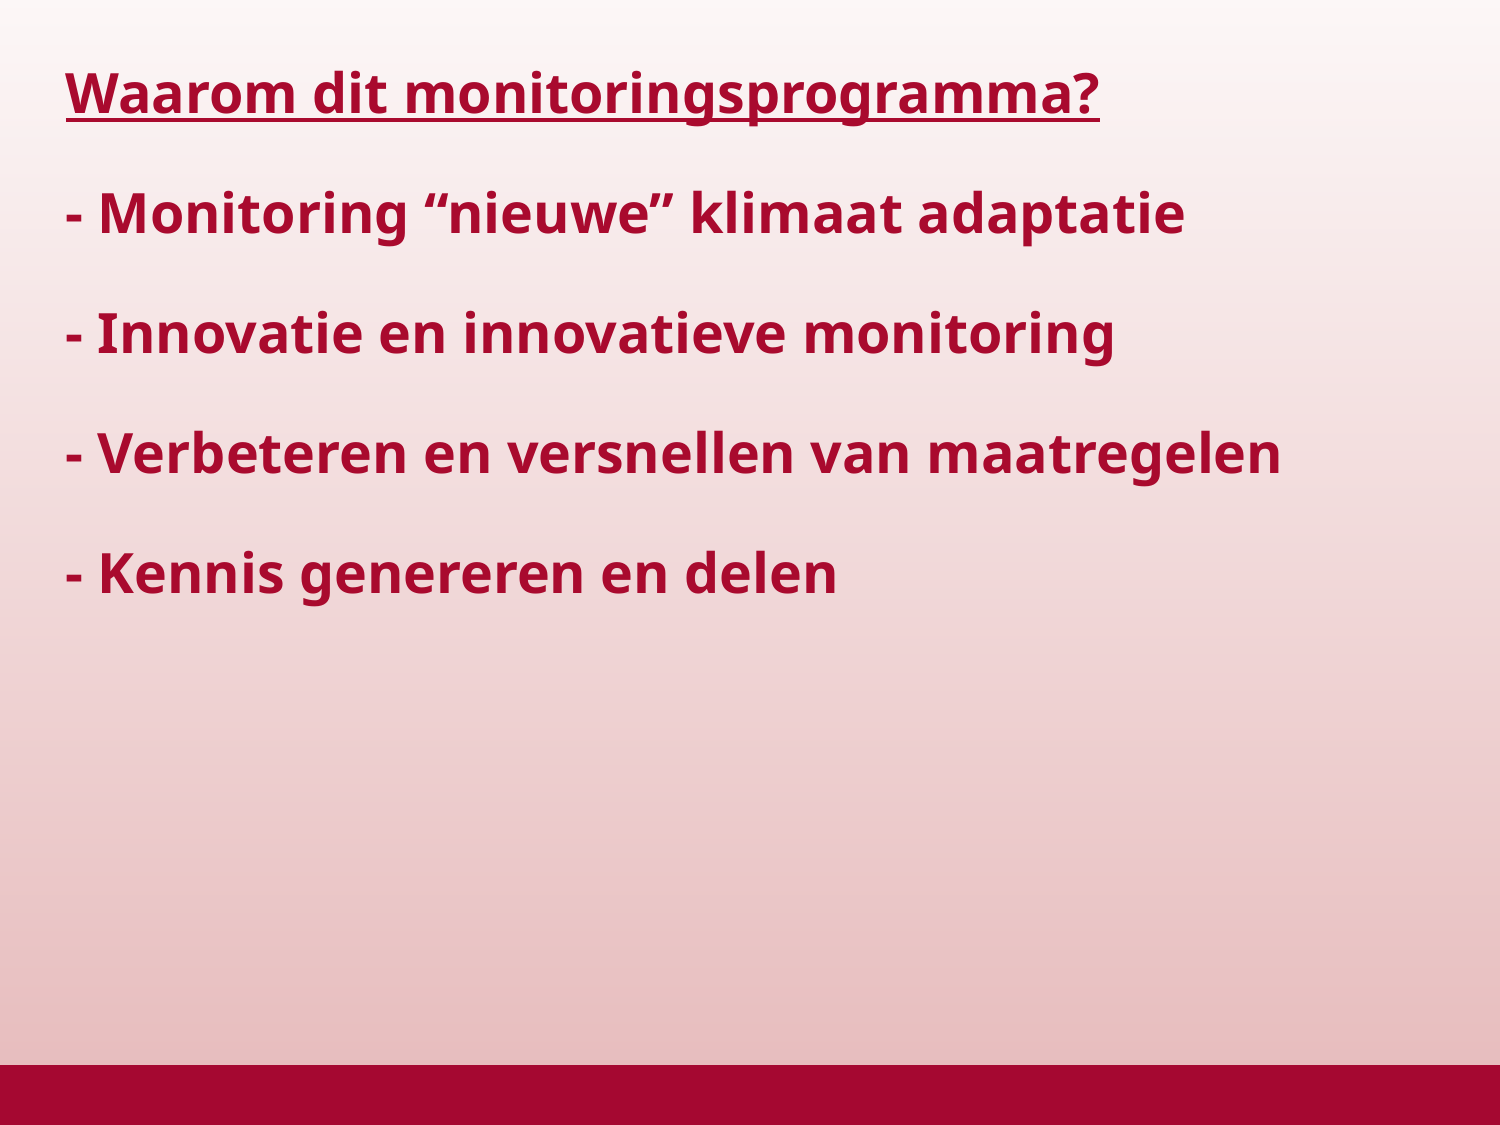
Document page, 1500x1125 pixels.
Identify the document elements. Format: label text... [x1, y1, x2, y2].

picture [0, 1065, 1500, 1125]
title Waarom dit monitoringsprogramma? - Monitoring “nieuwe” klimaat adaptatie - Innovatie en innovatieve monitoring - Verbeteren en versnellen van maatregelen - Kennis genereren en delen [50, 53, 1458, 614]
